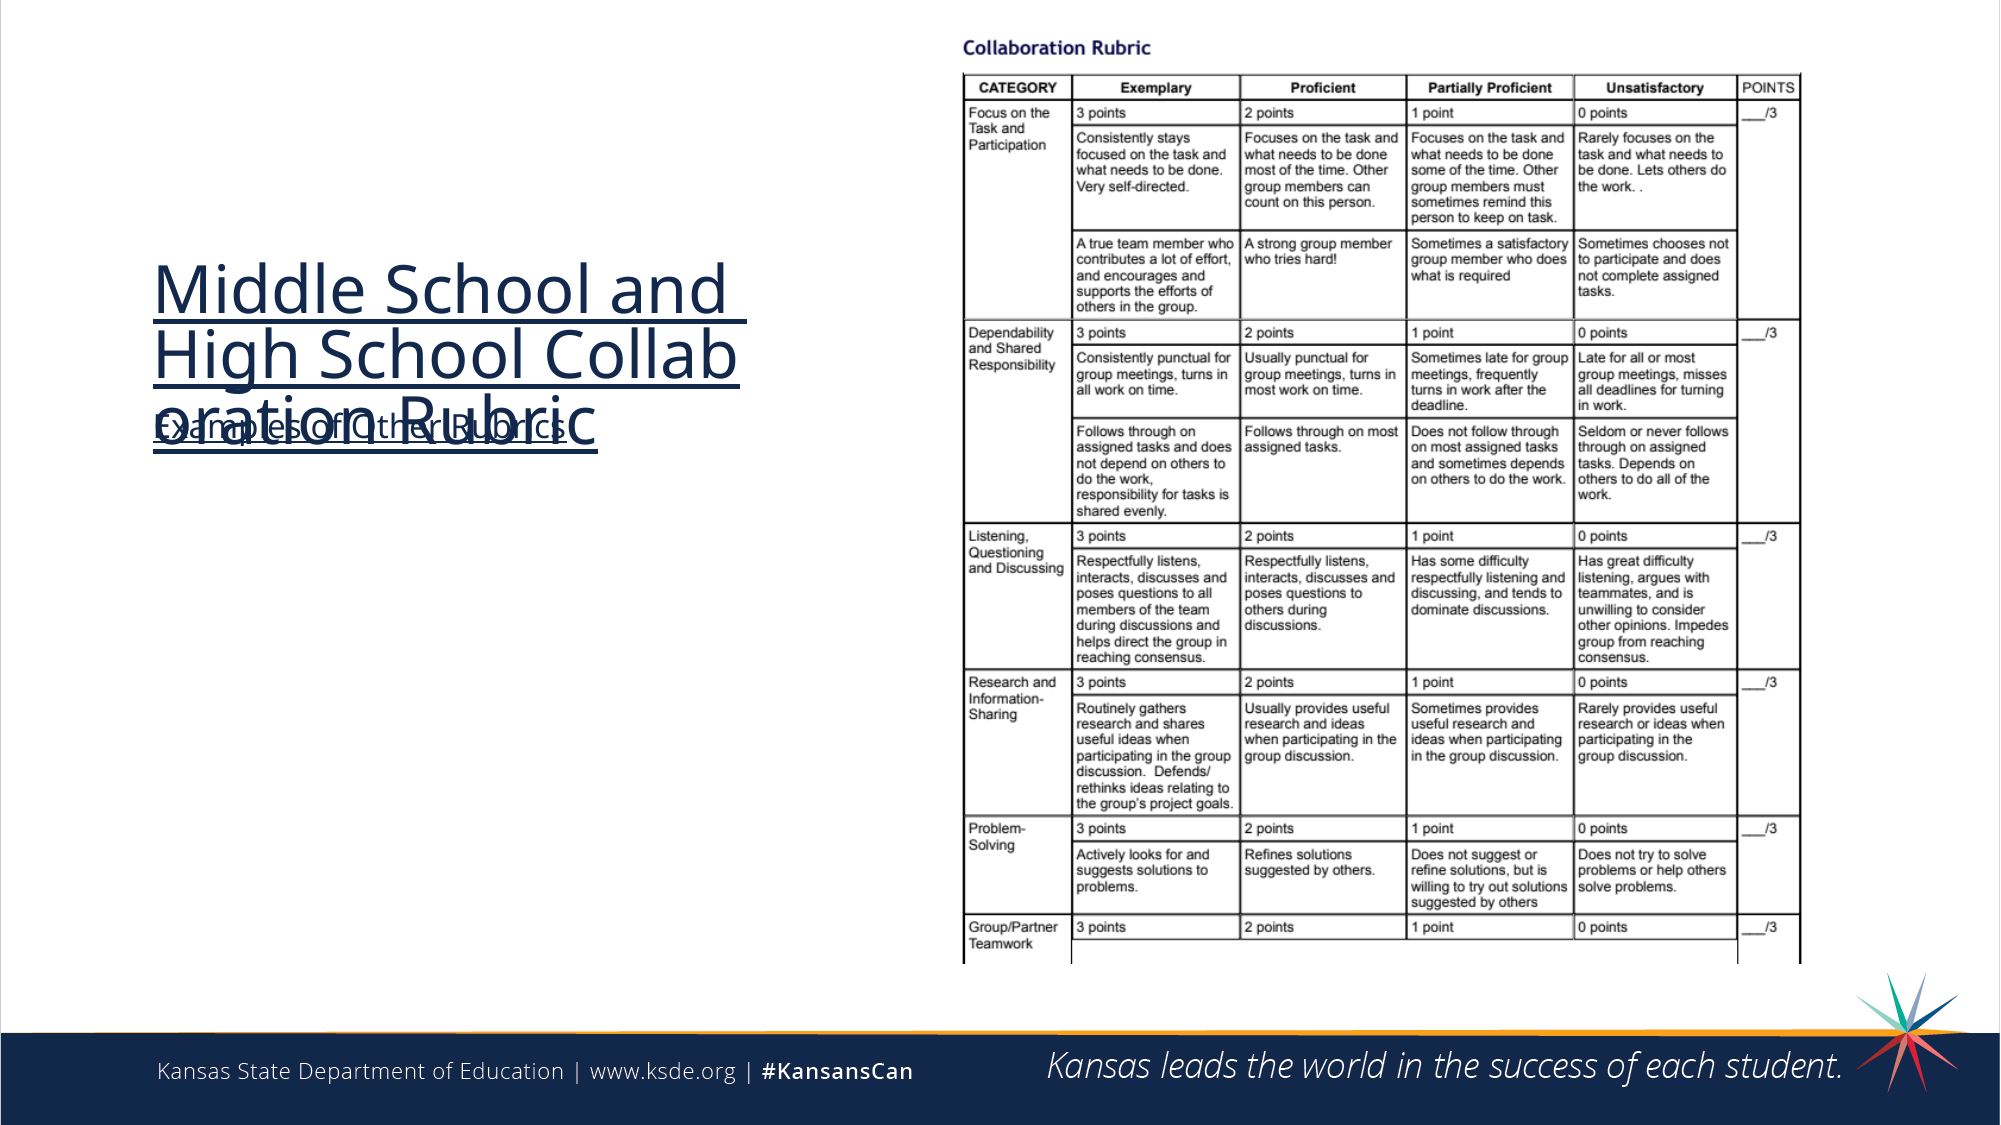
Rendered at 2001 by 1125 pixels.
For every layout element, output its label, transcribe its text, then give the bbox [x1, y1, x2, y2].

picture [0, 0, 2000, 1125]
title Middle School and High School Collaboration Rubric [137, 75, 783, 337]
list Examples of Other Rubrics [137, 337, 783, 963]
